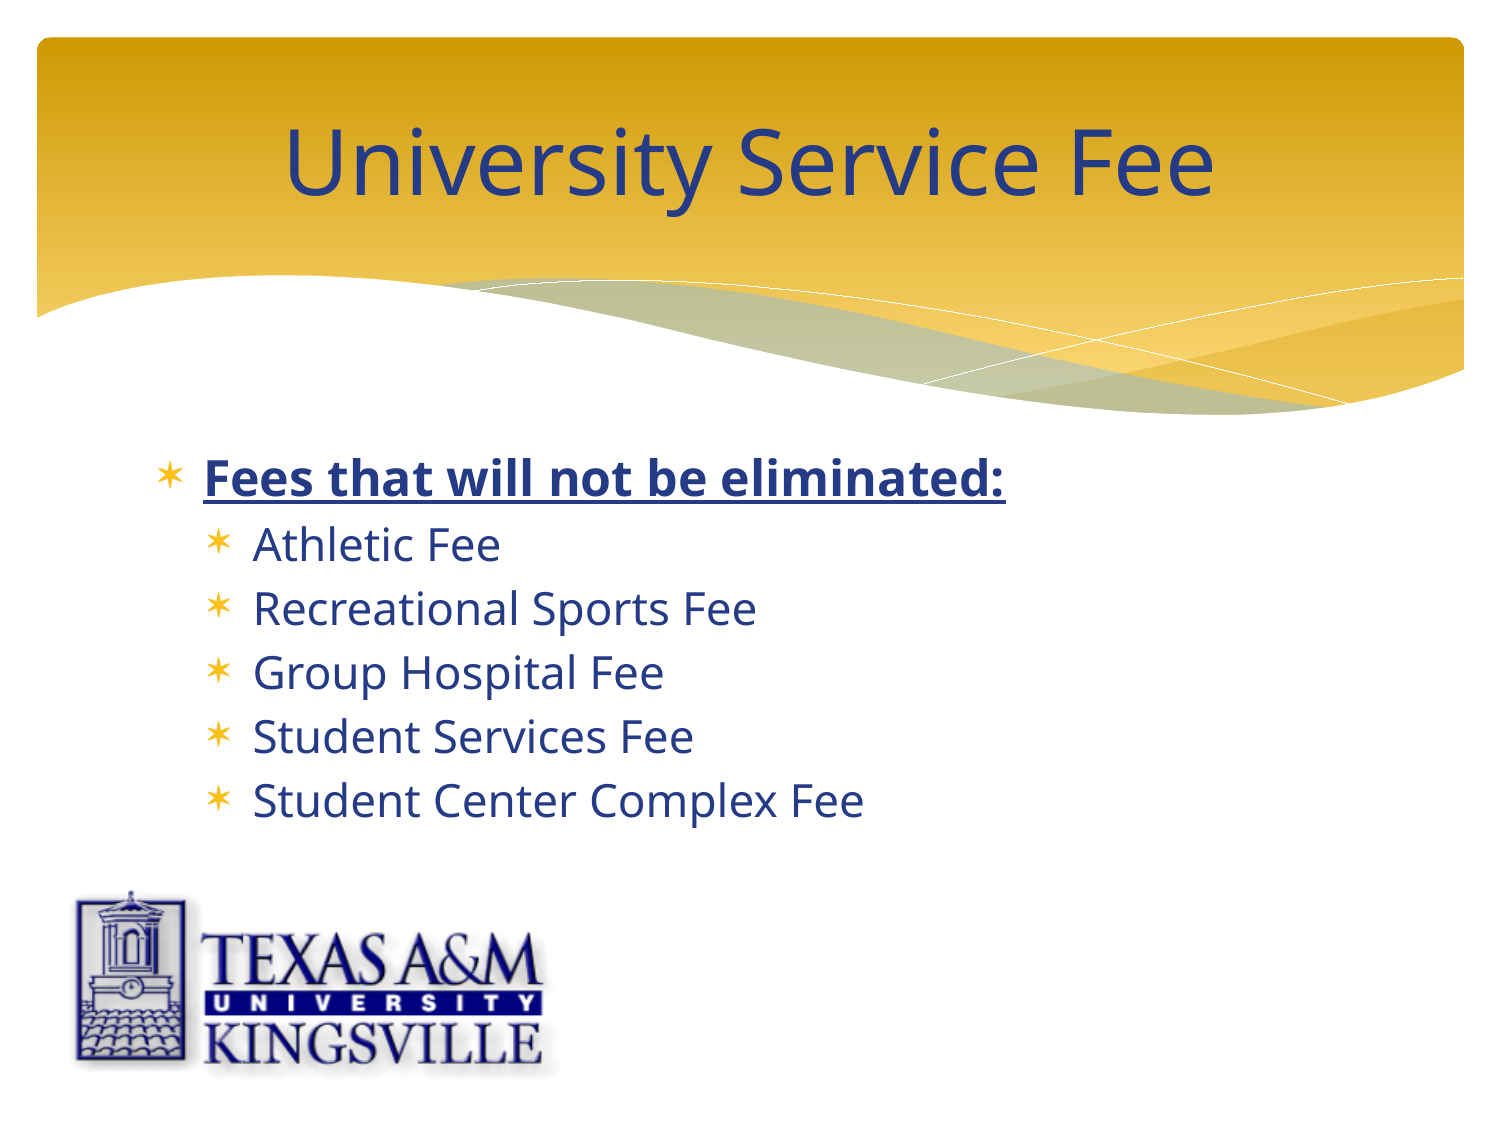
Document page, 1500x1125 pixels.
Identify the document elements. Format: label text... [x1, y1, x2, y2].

title University Service Fee [75, 55, 1425, 261]
list Fees that will not be eliminated: Athletic Fee Recreational Sports Fee Group Hospital Fee Student Services Fee Student Center Complex Fee [143, 438, 1359, 1005]
picture [50, 874, 578, 1095]
